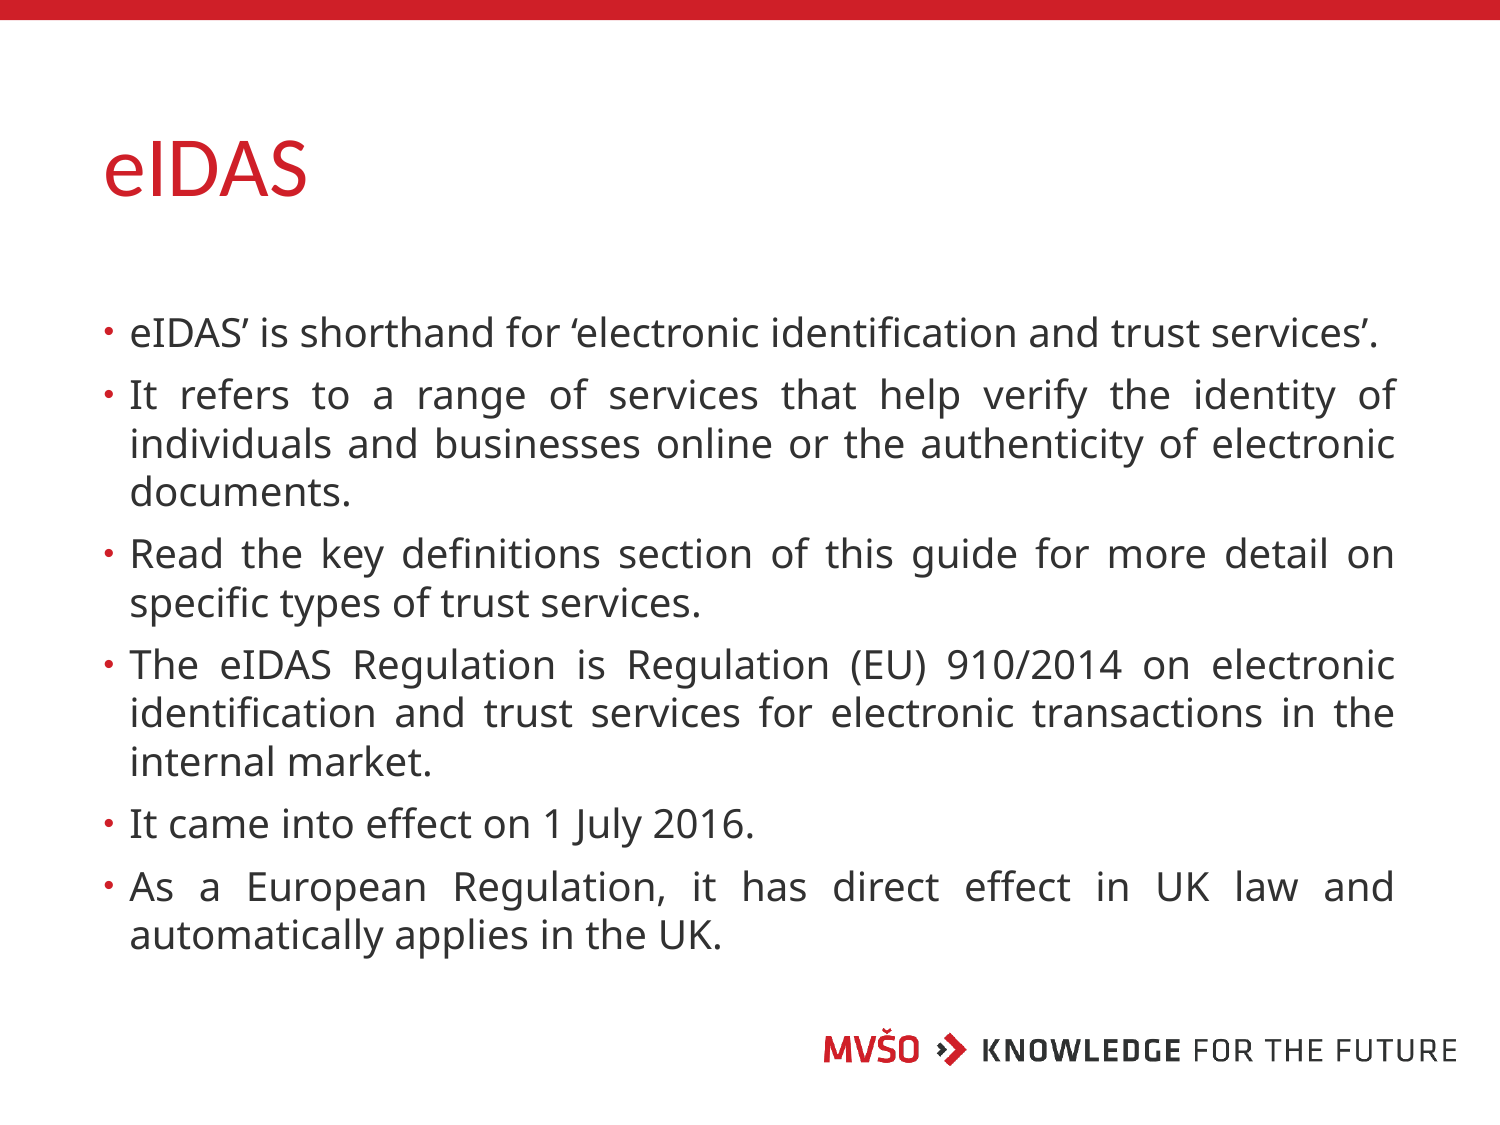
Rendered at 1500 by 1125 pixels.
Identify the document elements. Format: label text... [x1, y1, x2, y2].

list eIDAS’ is shorthand for ‘electronic identification and trust services’. It refers to a range of services that help verify the identity of individuals and businesses online or the authenticity of electronic documents. Read the key definitions section of this guide for more detail on specific types of trust services. The eIDAS Regulation is Regulation (EU) 910/2014 on electronic identification and trust services for electronic transactions in the internal market. It came into effect on 1 July 2016. As a European Regulation, it has direct effect in UK law and automatically applies in the UK. [88, 299, 1412, 969]
picture [824, 1028, 1456, 1066]
title eIDAS [88, 59, 1412, 278]
